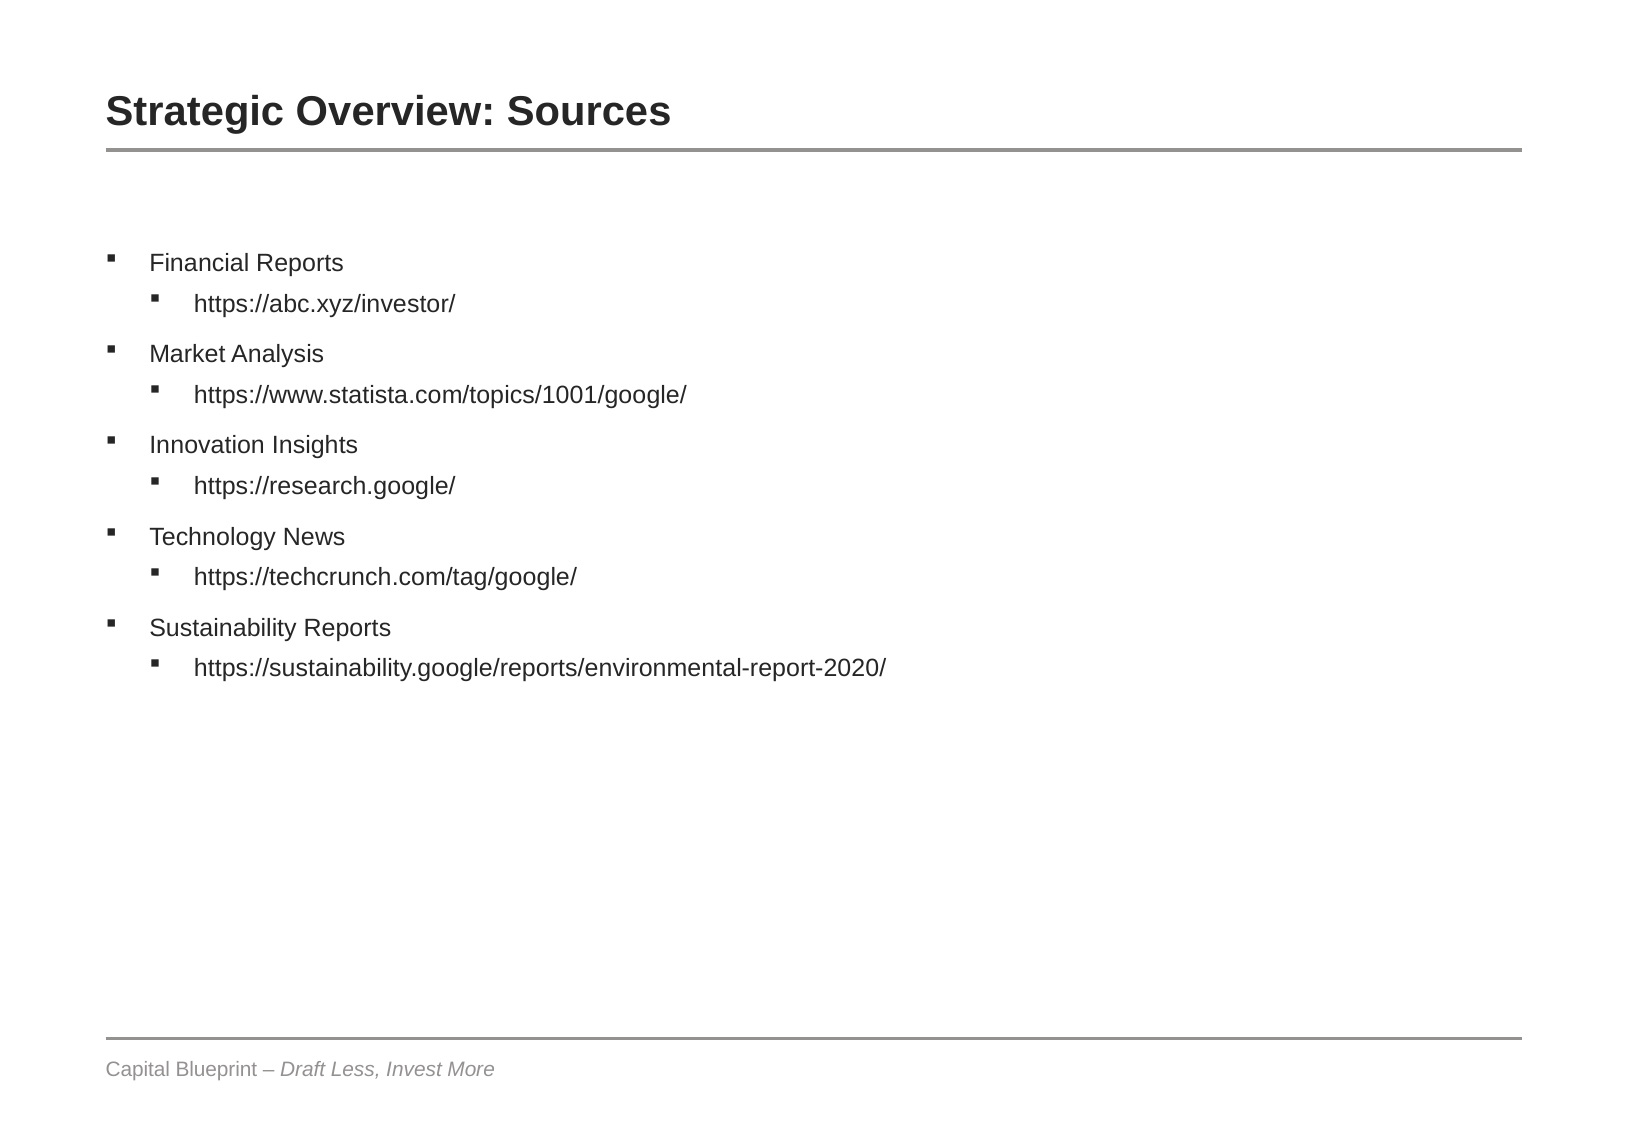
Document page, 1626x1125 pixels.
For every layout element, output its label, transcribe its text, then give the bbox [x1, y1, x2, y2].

title Strategic Overview: Sources [105, 14, 1523, 142]
list Financial Reports https://abc.xyz/investor/ Market Analysis https://www.statista.com/topics/1001/google/ Innovation Insights https://research.google/ Technology News https://techcrunch.com/tag/google/ Sustainability Reports https://sustainability.google/reports/environmental-report-2020/ [105, 188, 1523, 1014]
